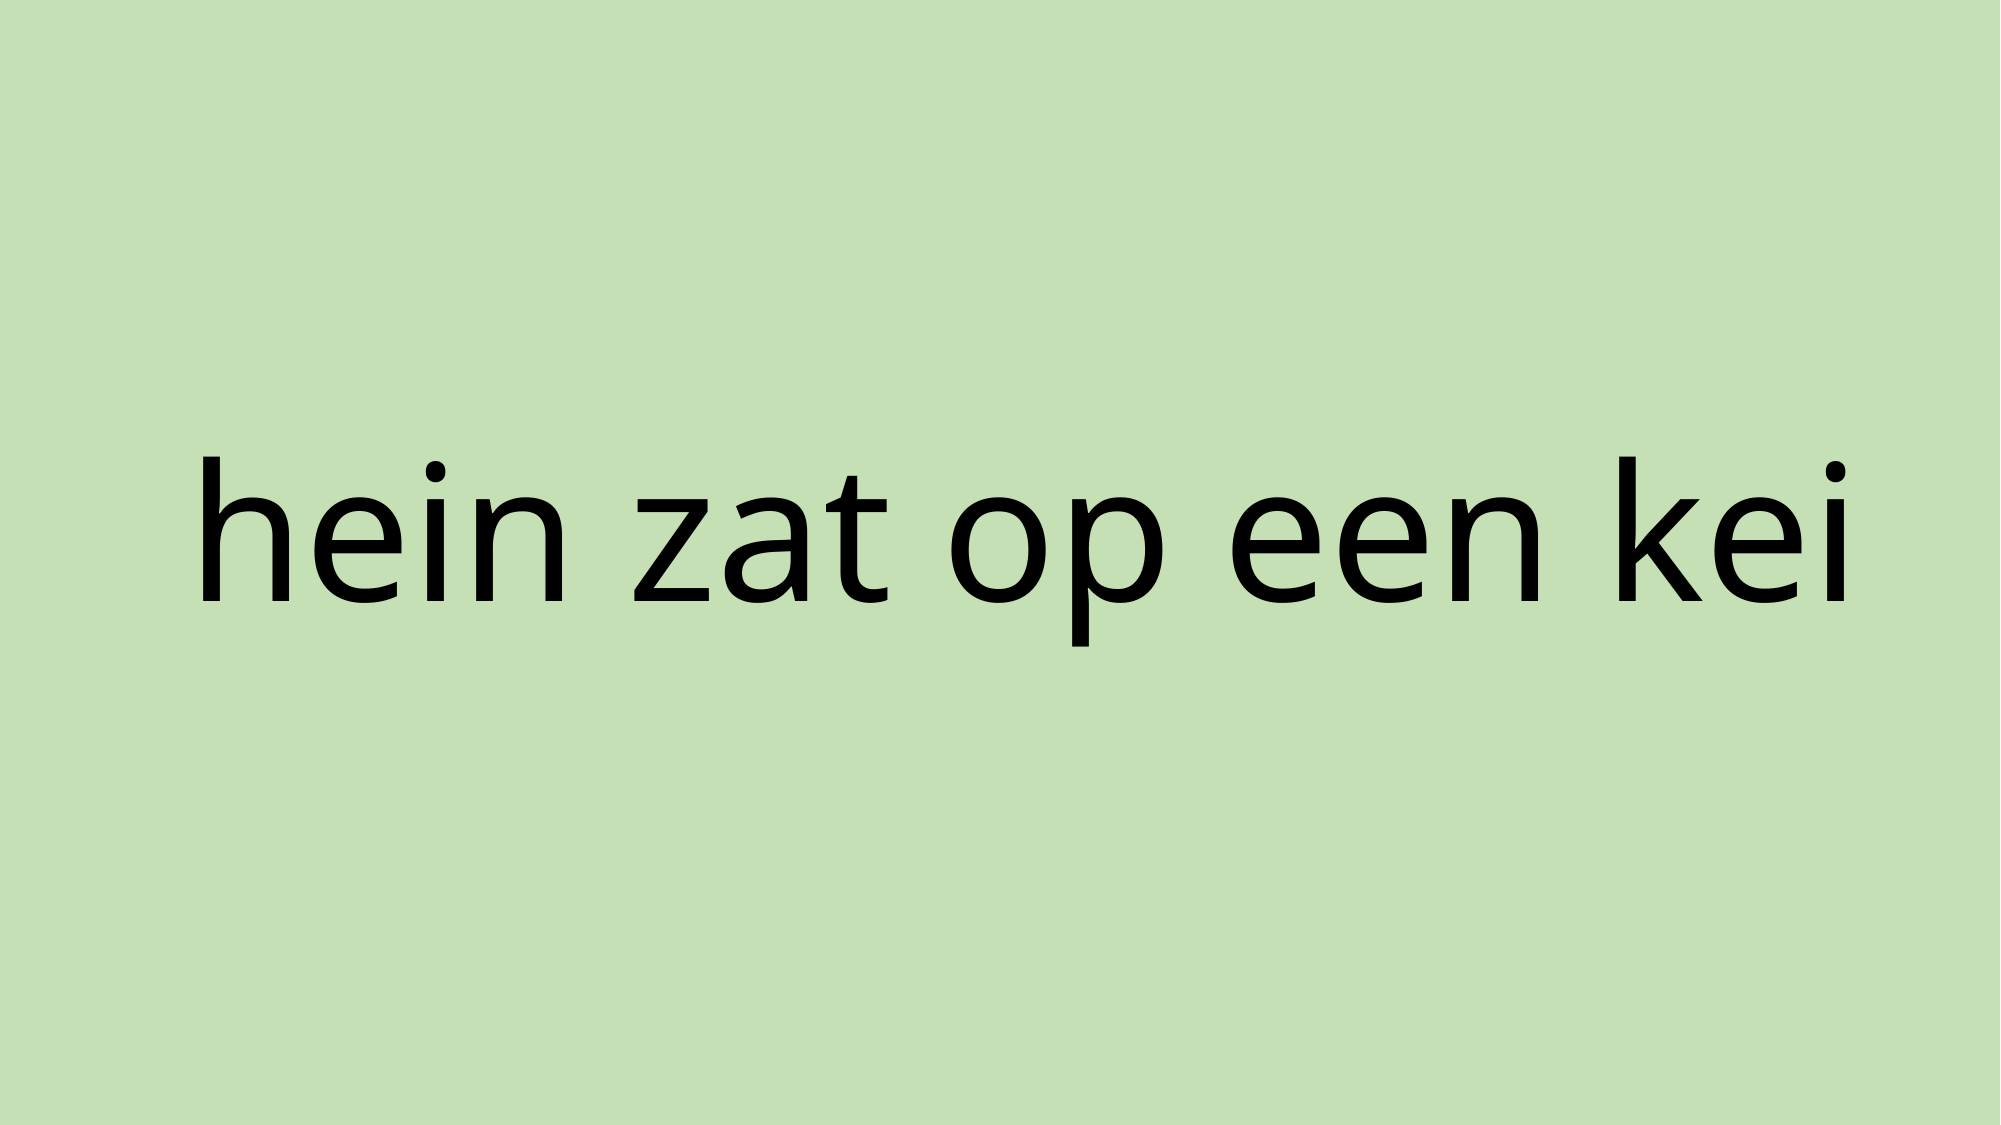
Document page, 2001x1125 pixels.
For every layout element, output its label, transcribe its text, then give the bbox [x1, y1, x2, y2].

title hein zat op een kei [100, 378, 1900, 651]
